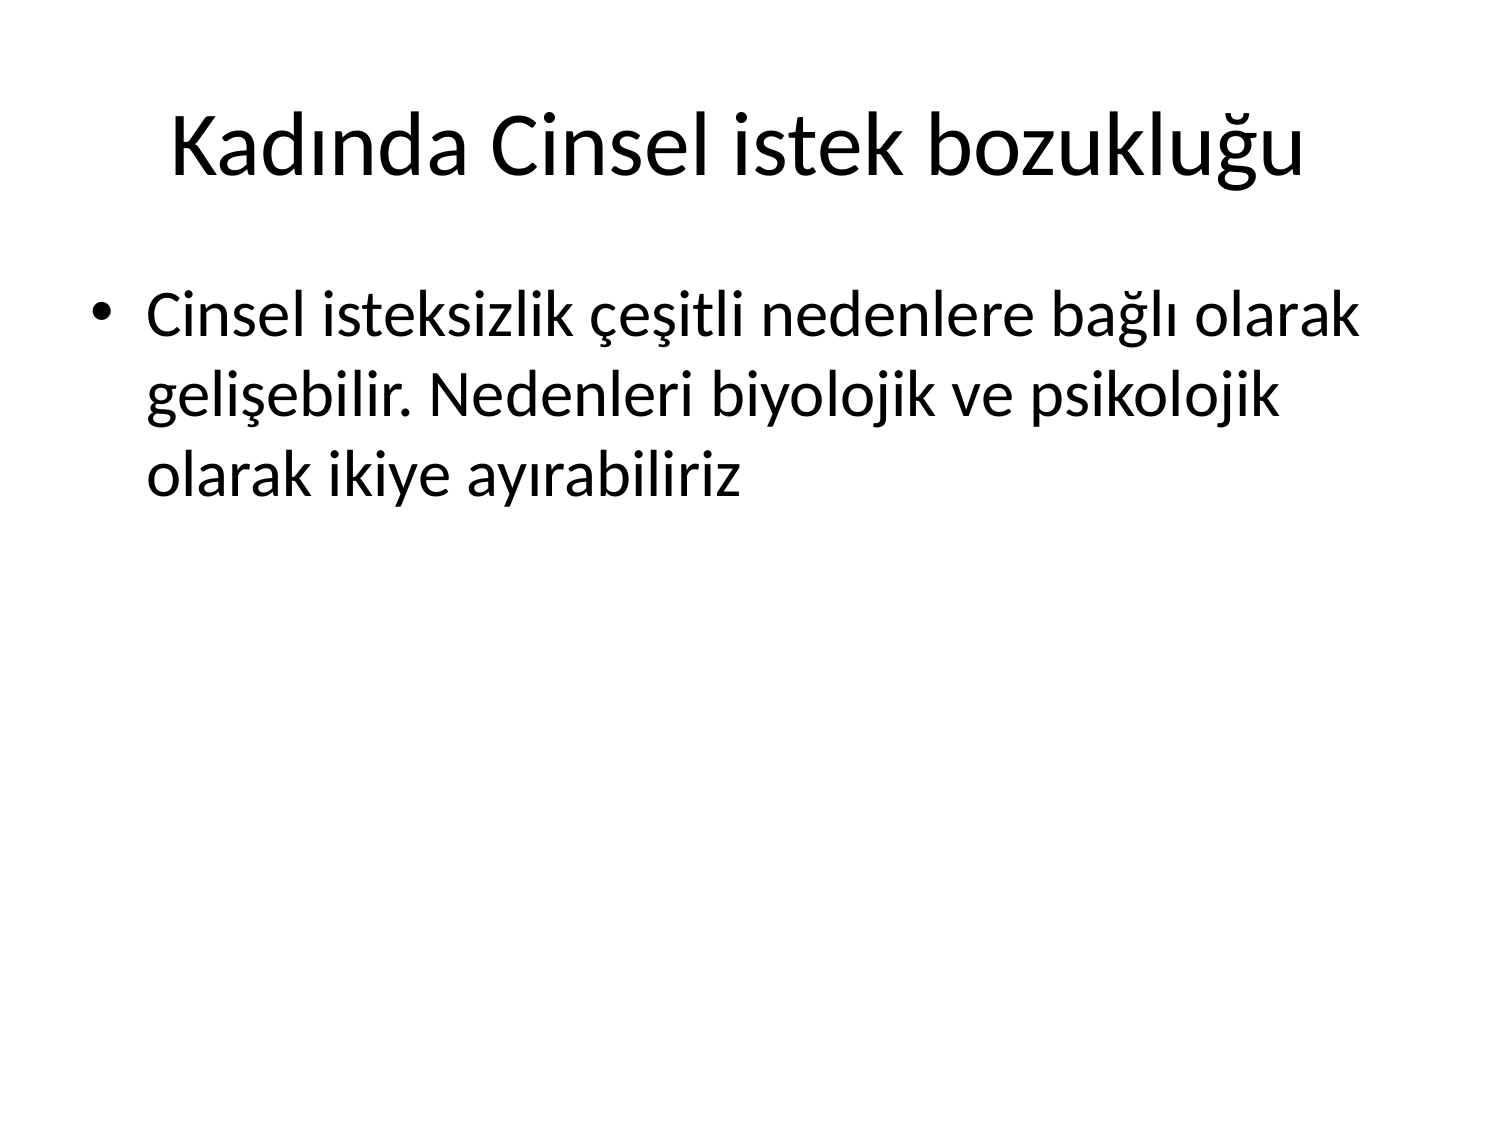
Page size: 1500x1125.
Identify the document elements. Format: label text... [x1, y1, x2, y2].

title Kadında Cinsel istek bozukluğu [75, 45, 1425, 233]
list Cinsel isteksizlik çeşitli nedenlere bağlı olarak gelişebilir. Nedenleri biyolojik ve psikolojik olarak ikiye ayırabiliriz [75, 262, 1425, 1005]
